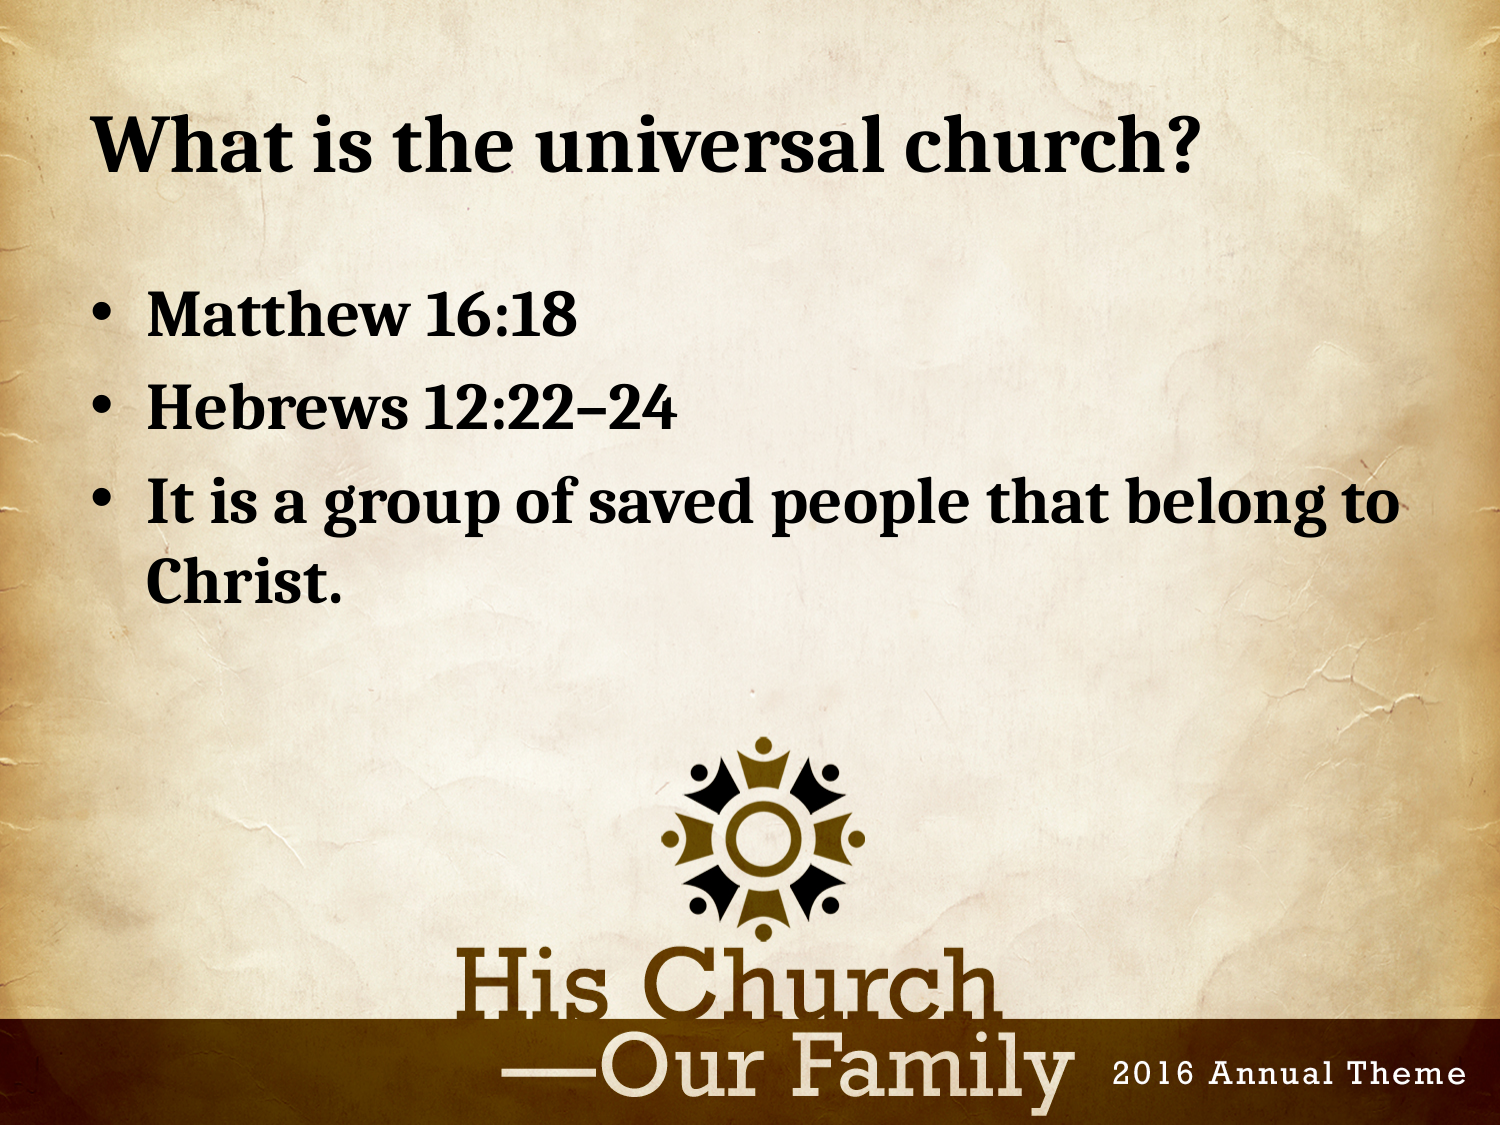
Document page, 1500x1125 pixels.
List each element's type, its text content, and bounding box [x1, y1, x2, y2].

picture [0, 0, 1500, 1125]
title What is the universal church? [75, 45, 1425, 233]
list Matthew 16:18 Hebrews 12:22–24 It is a group of saved people that belong to Christ. [75, 262, 1425, 1005]
